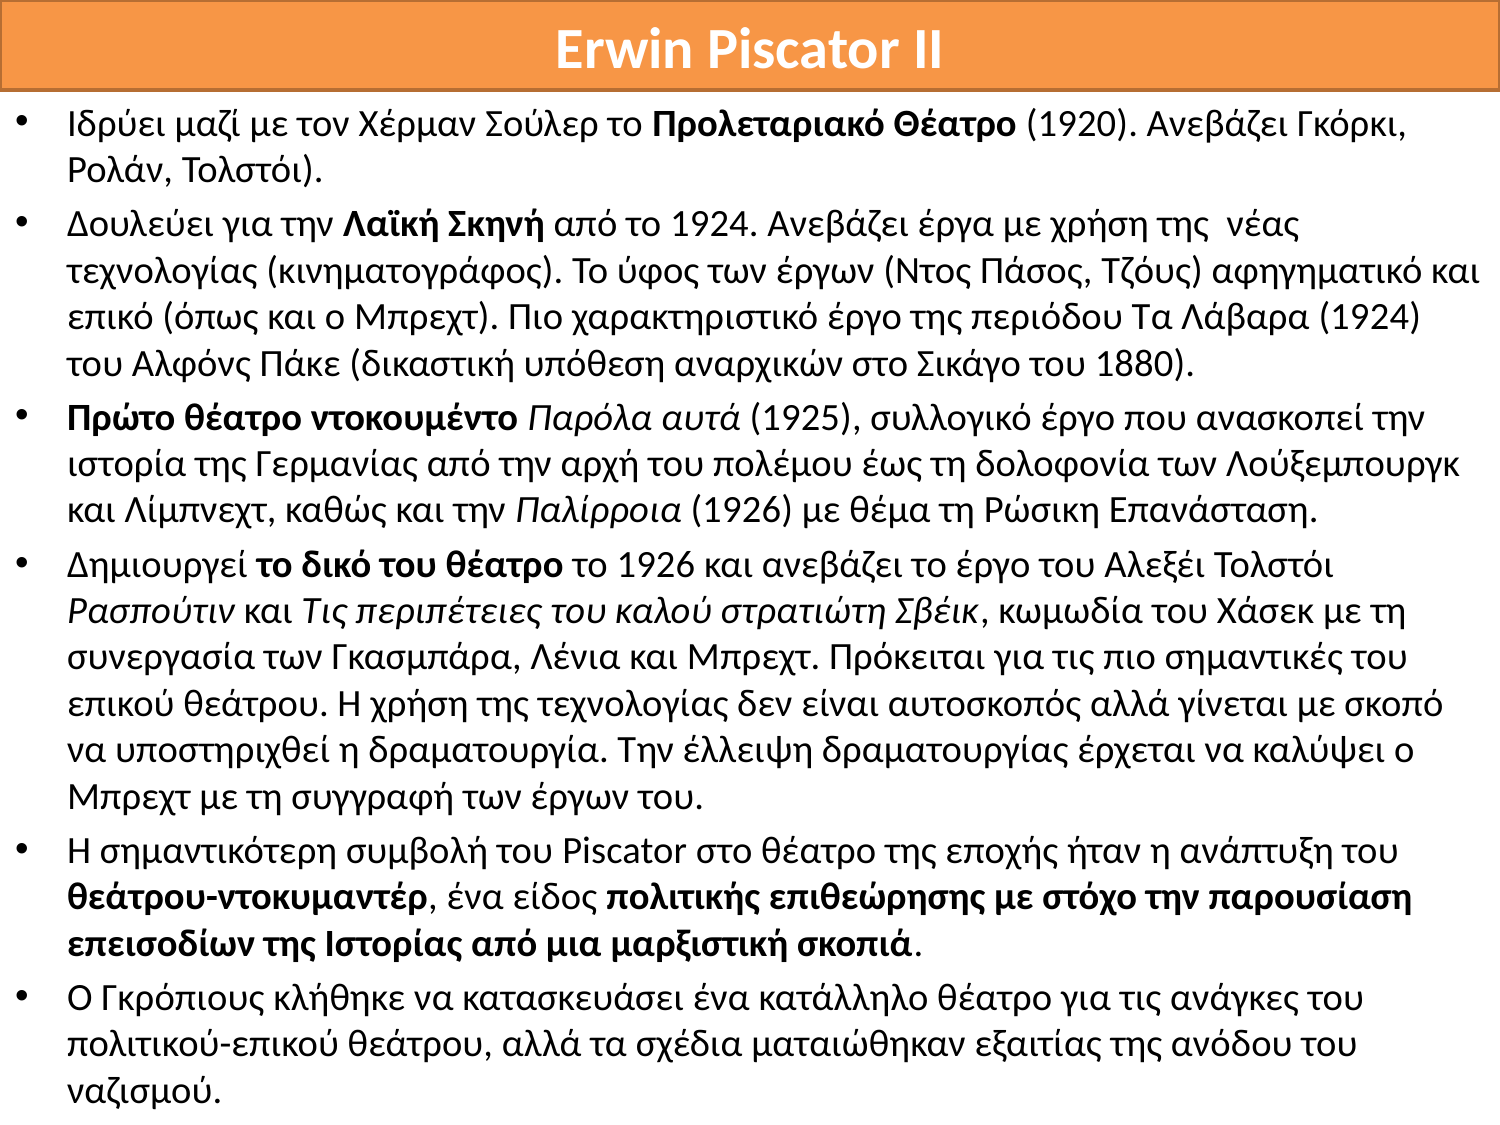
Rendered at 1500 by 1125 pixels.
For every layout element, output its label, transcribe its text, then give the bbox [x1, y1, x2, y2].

list Ιδρύει μαζί με τον Χέρμαν Σούλερ το Προλεταριακό Θέατρο (1920). Ανεβάζει Γκόρκι, Ρολάν, Τολστόι). Δουλεύει για την Λαϊκή Σκηνή από το 1924. Ανεβάζει έργα με χρήση της νέας τεχνολογίας (κινηματογράφος). Το ύφος των έργων (Ντος Πάσος, Τζόυς) αφηγηματικό και επικό (όπως και ο Μπρεχτ). Πιο χαρακτηριστικό έργο της περιόδου Τα Λάβαρα (1924) του Αλφόνς Πάκε (δικαστική υπόθεση αναρχικών στο Σικάγο του 1880). Πρώτο θέατρο ντοκουμέντο Παρόλα αυτά (1925), συλλογικό έργο που ανασκοπεί την ιστορία της Γερμανίας από την αρχή του πολέμου έως τη δολοφονία των Λούξεμπουργκ και Λίμπνεχτ, καθώς και την Παλίρροια (1926) με θέμα τη Ρώσικη Επανάσταση. Δημιουργεί το δικό του θέατρο το 1926 και ανεβάζει το έργο του Αλεξέι Τολστόι Ρασπούτιν και Τις περιπέτειες του καλού στρατιώτη Σβέικ, κωμωδία του Χάσεκ με τη συνεργασία των Γκασμπάρα, Λένια και Μπρεχτ. Πρόκειται για τις πιο σημαντικές του επικού θεάτρου. Η χρήση της τεχνολογίας δεν είναι αυτοσκοπός αλλά γίνεται με σκοπό να υποστηριχθεί η δραματουργία. Την έλλειψη δραματουργίας έρχεται να καλύψει ο Μπρεχτ με τη συγγραφή των έργων του. Η σημαντικότερη συμβολή του Piscator στο θέατρο της εποχής ήταν η ανάπτυξη του θεάτρου-ντοκυμαντέρ, ένα είδος πολιτικής επιθεώρησης με στόχο την παρουσίαση επεισοδίων της Ιστορίας από μια μαρξιστική σκοπιά. Ο Γκρόπιους κλήθηκε να κατασκευάσει ένα κατάλληλο θέατρο για τις ανάγκες του πολιτικού-επικού θεάτρου, αλλά τα σχέδια ματαιώθηκαν εξαιτίας της ανόδου του ναζισμού. [0, 90, 1500, 1125]
title Erwin Piscator ΙΙ [0, 0, 1500, 90]
